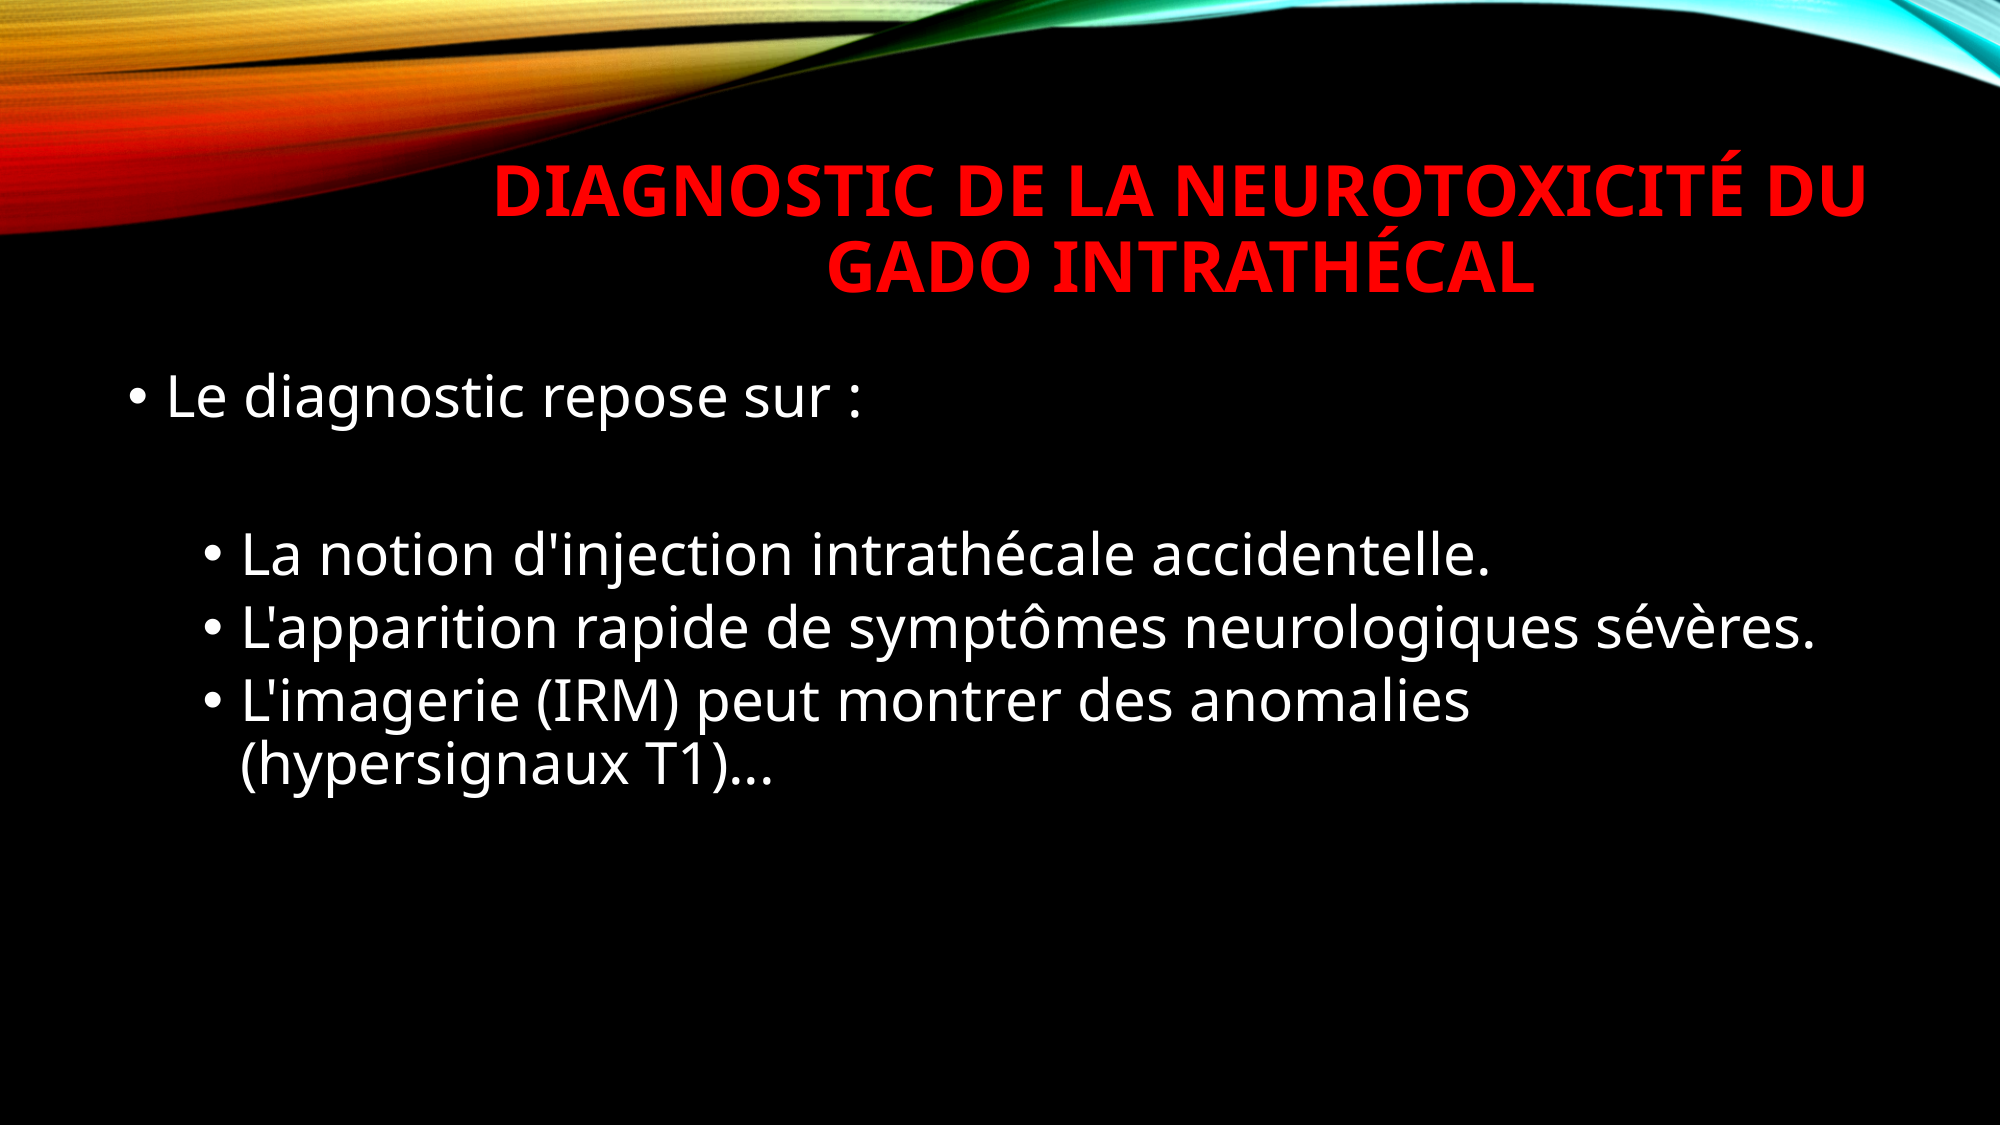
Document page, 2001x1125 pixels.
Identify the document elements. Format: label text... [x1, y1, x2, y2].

picture [0, 0, 2000, 237]
list Le diagnostic repose sur : La notion d'injection intrathécale accidentelle. L'apparition rapide de symptômes neurologiques sévères. L'imagerie (IRM) peut montrer des anomalies (hypersignaux T1)... [112, 360, 1888, 1021]
title Diagnostic de la neurotoxicité du gado intrathécal [474, 125, 1888, 338]
